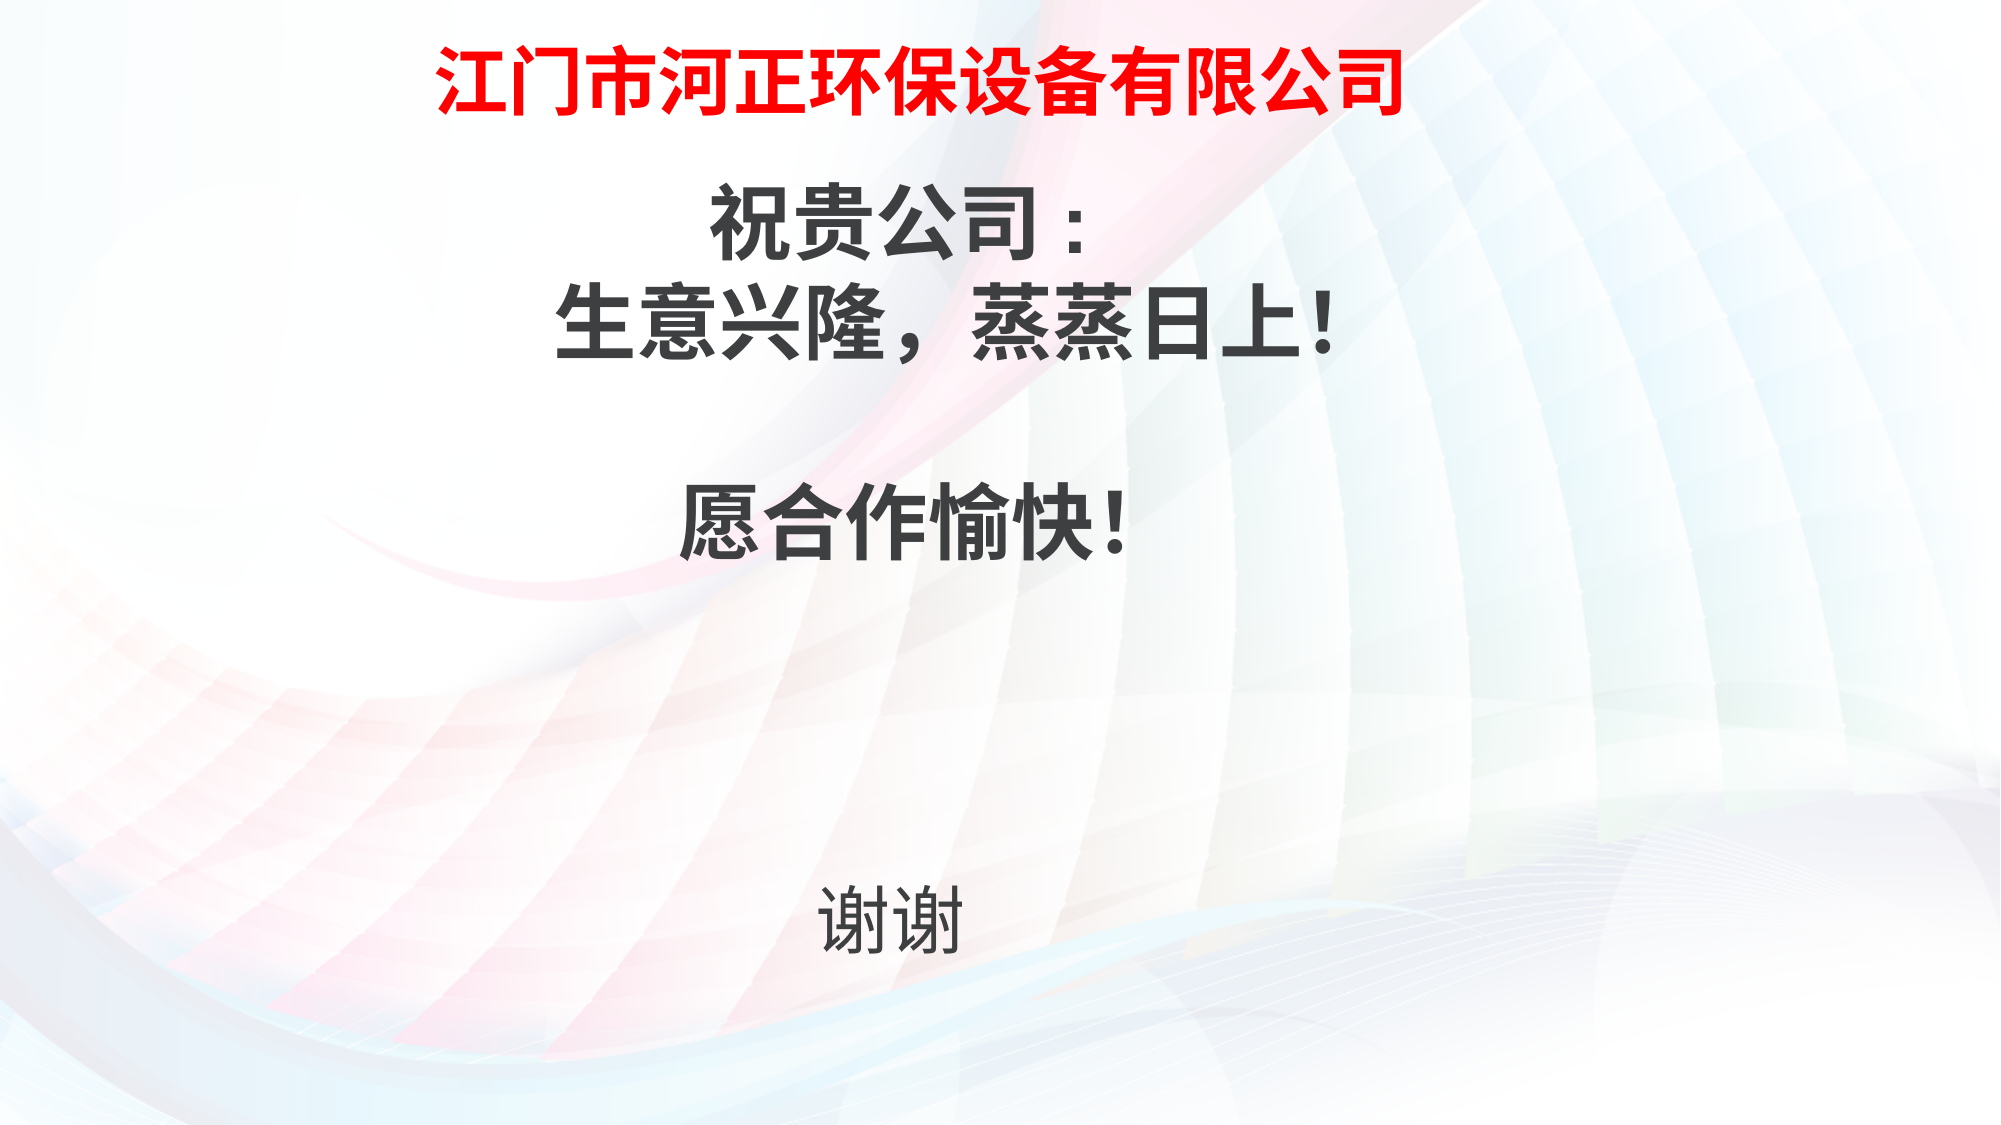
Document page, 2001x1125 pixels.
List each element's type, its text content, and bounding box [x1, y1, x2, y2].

text_box 祝贵公司: 生意兴隆，蒸蒸日上！ 愿合作愉快！ [449, 162, 1349, 578]
text_box 江门市河正环保设备有限公司 [418, 23, 1443, 136]
picture [0, 0, 2001, 1125]
text_box 谢谢 [800, 865, 1300, 971]
